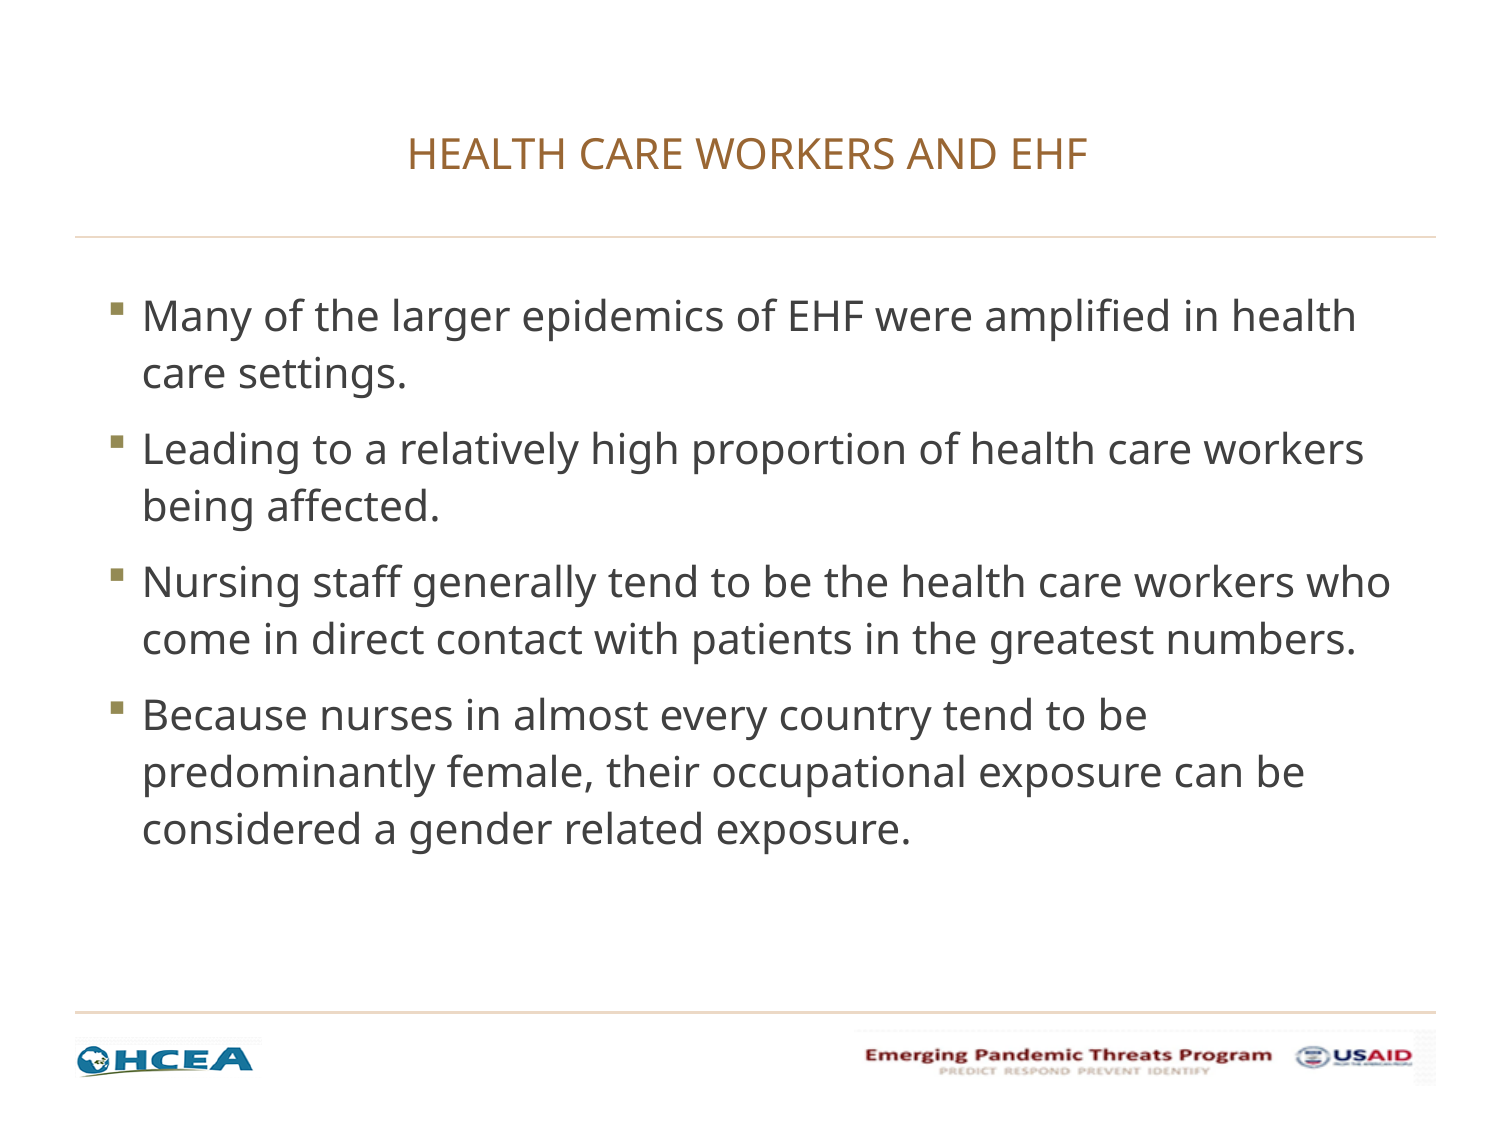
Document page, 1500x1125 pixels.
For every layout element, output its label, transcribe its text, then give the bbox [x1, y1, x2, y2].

picture [75, 1037, 262, 1078]
title Health care workers and EHF [69, 66, 1425, 238]
picture [854, 1029, 1436, 1086]
list Many of the larger epidemics of EHF were amplified in health care settings. Leading to a relatively high proportion of health care workers being affected. Nursing staff generally tend to be the health care workers who come in direct contact with patients in the greatest numbers. Because nurses in almost every country tend to be predominantly female, their occupational exposure can be considered a gender related exposure. [75, 275, 1413, 913]
